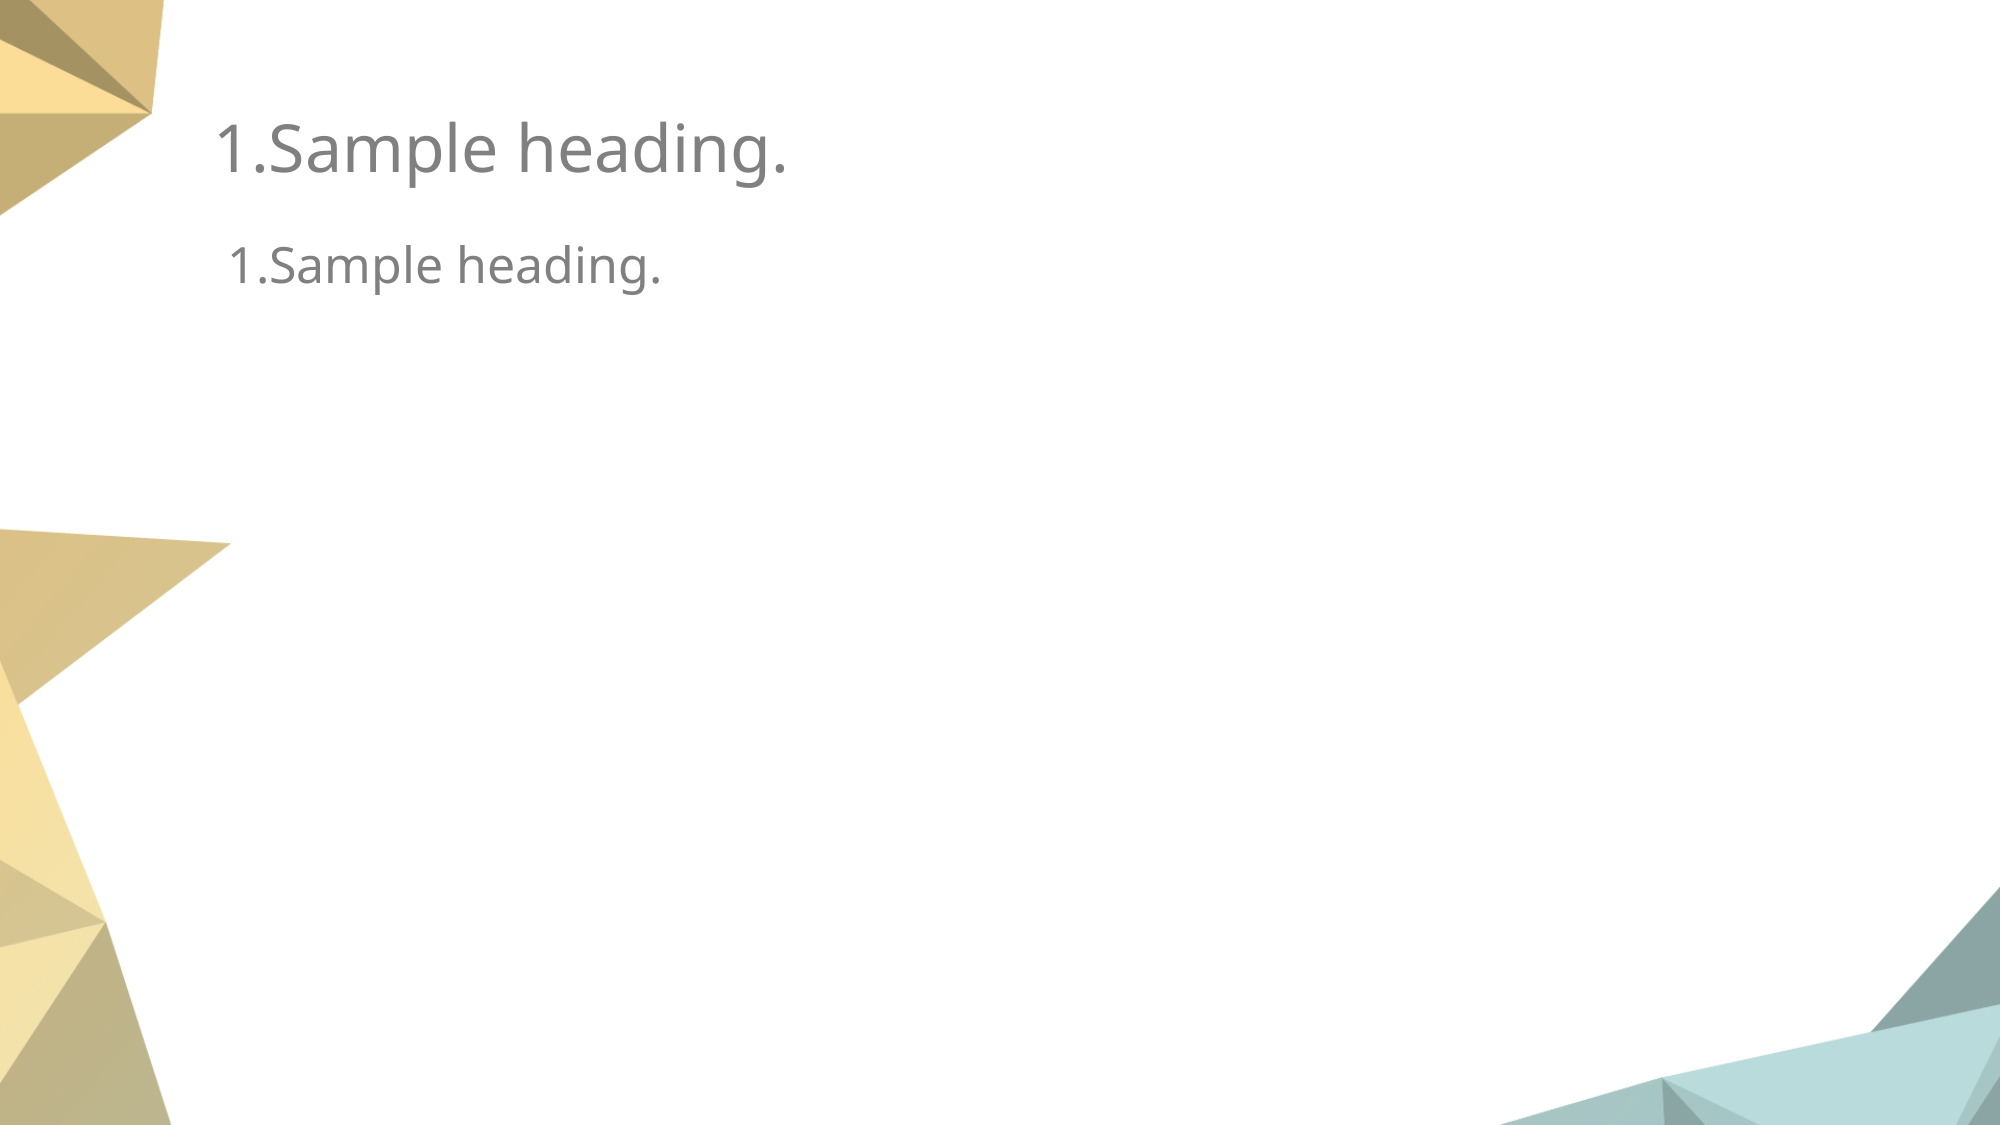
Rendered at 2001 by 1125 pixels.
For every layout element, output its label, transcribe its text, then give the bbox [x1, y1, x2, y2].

picture [0, 0, 2000, 1125]
text_box 1.Sample heading. [198, 99, 1898, 287]
text_box 1.Sample heading. [212, 226, 1742, 1053]
